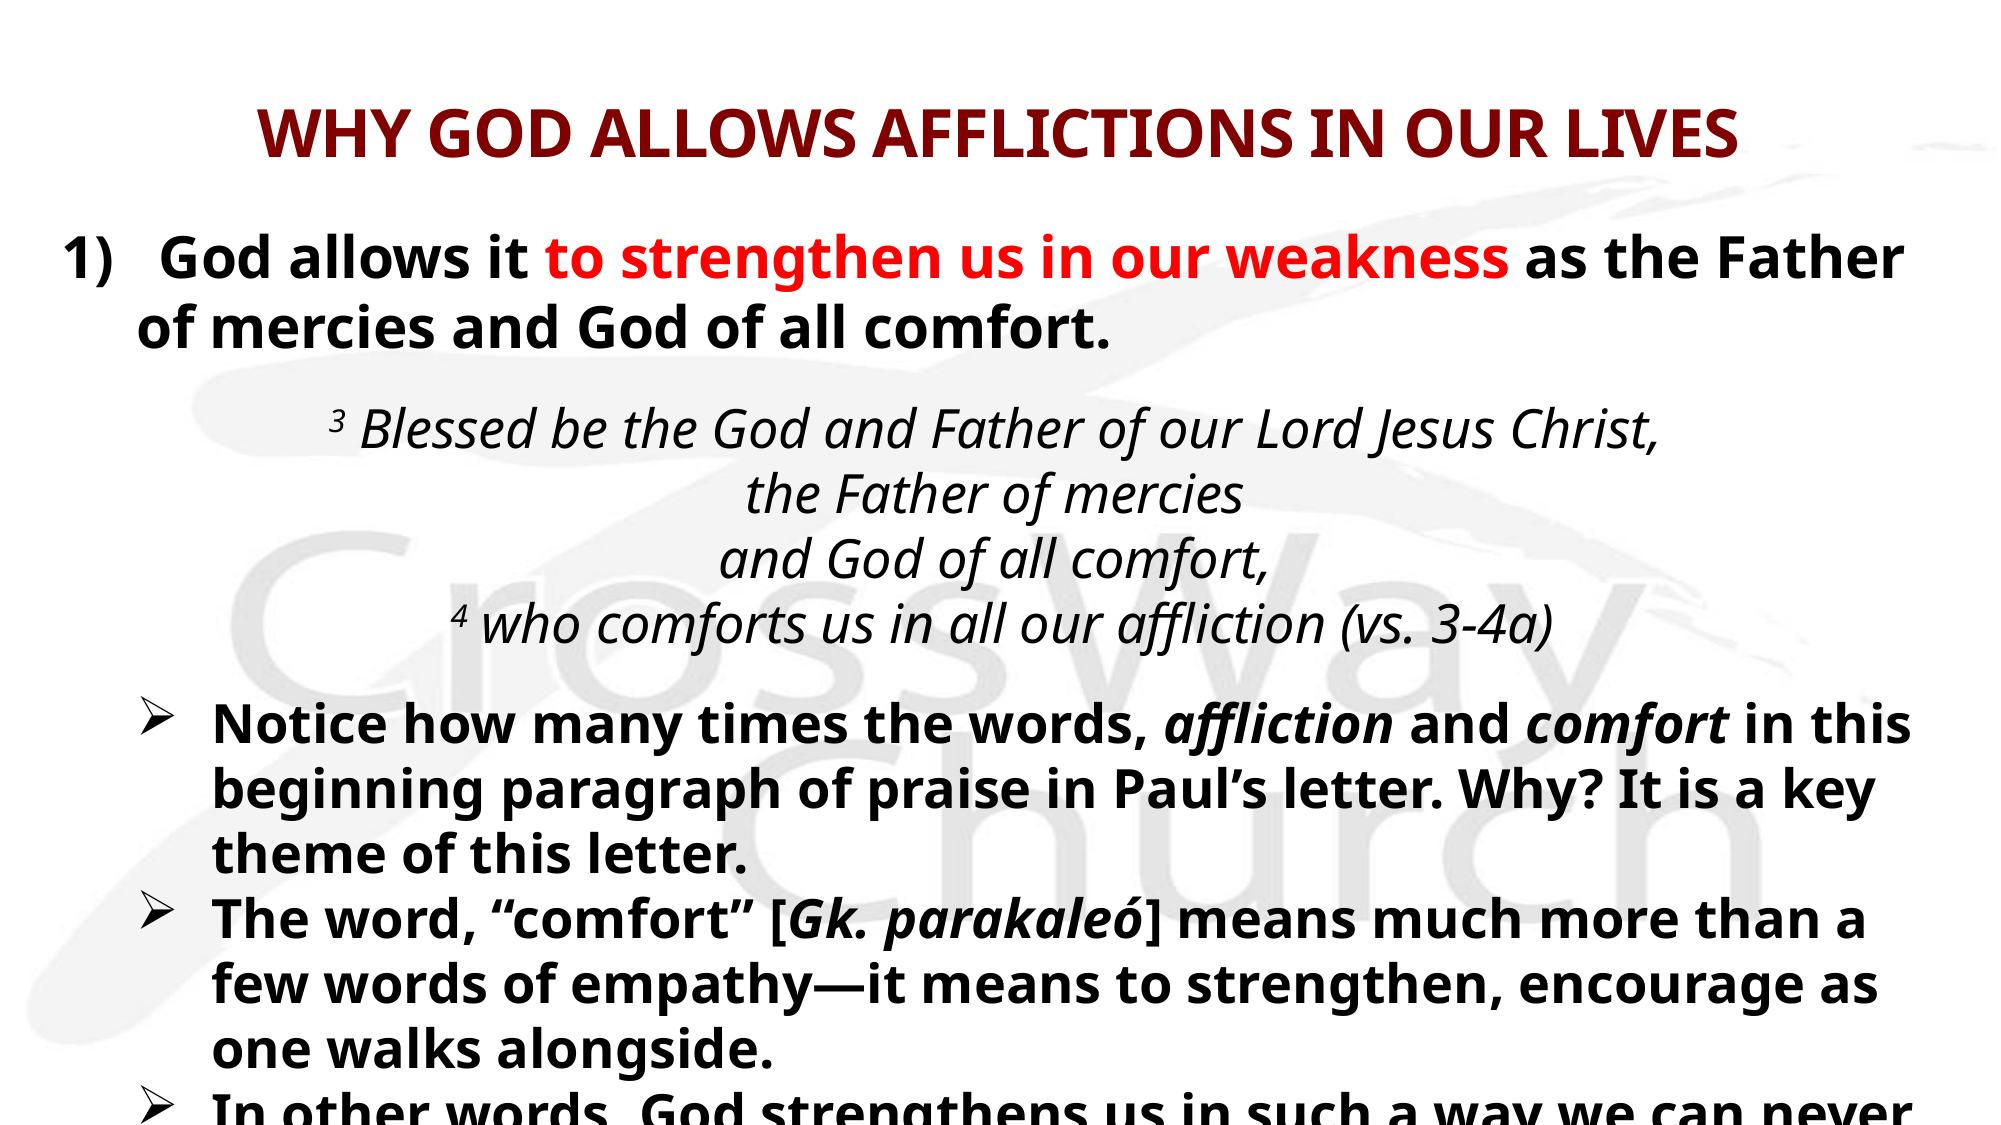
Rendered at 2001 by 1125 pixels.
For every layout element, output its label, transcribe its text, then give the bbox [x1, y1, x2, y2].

text_box 1) God allows it to strengthen us in our weakness as the Father of mercies and God of all comfort. 3 Blessed be the God and Father of our Lord Jesus Christ, the Father of mercies and God of all comfort, 4 who comforts us in all our affliction (vs. 3-4a) Notice how many times the words, affliction and comfort in this beginning paragraph of praise in Paul’s letter. Why? It is a key theme of this letter. The word, “comfort” [Gk. parakaleó] means much more than a few words of empathy—it means to strengthen, encourage as one walks alongside. In other words, God strengthens us in such a way we can never experience unless we are under the real pressure of affliction/trouble. [46, 212, 1959, 1115]
title WHY GOD ALLOWS AFFLICTIONS IN OUR LIVES [46, 87, 1968, 175]
picture [0, 0, 2001, 1125]
